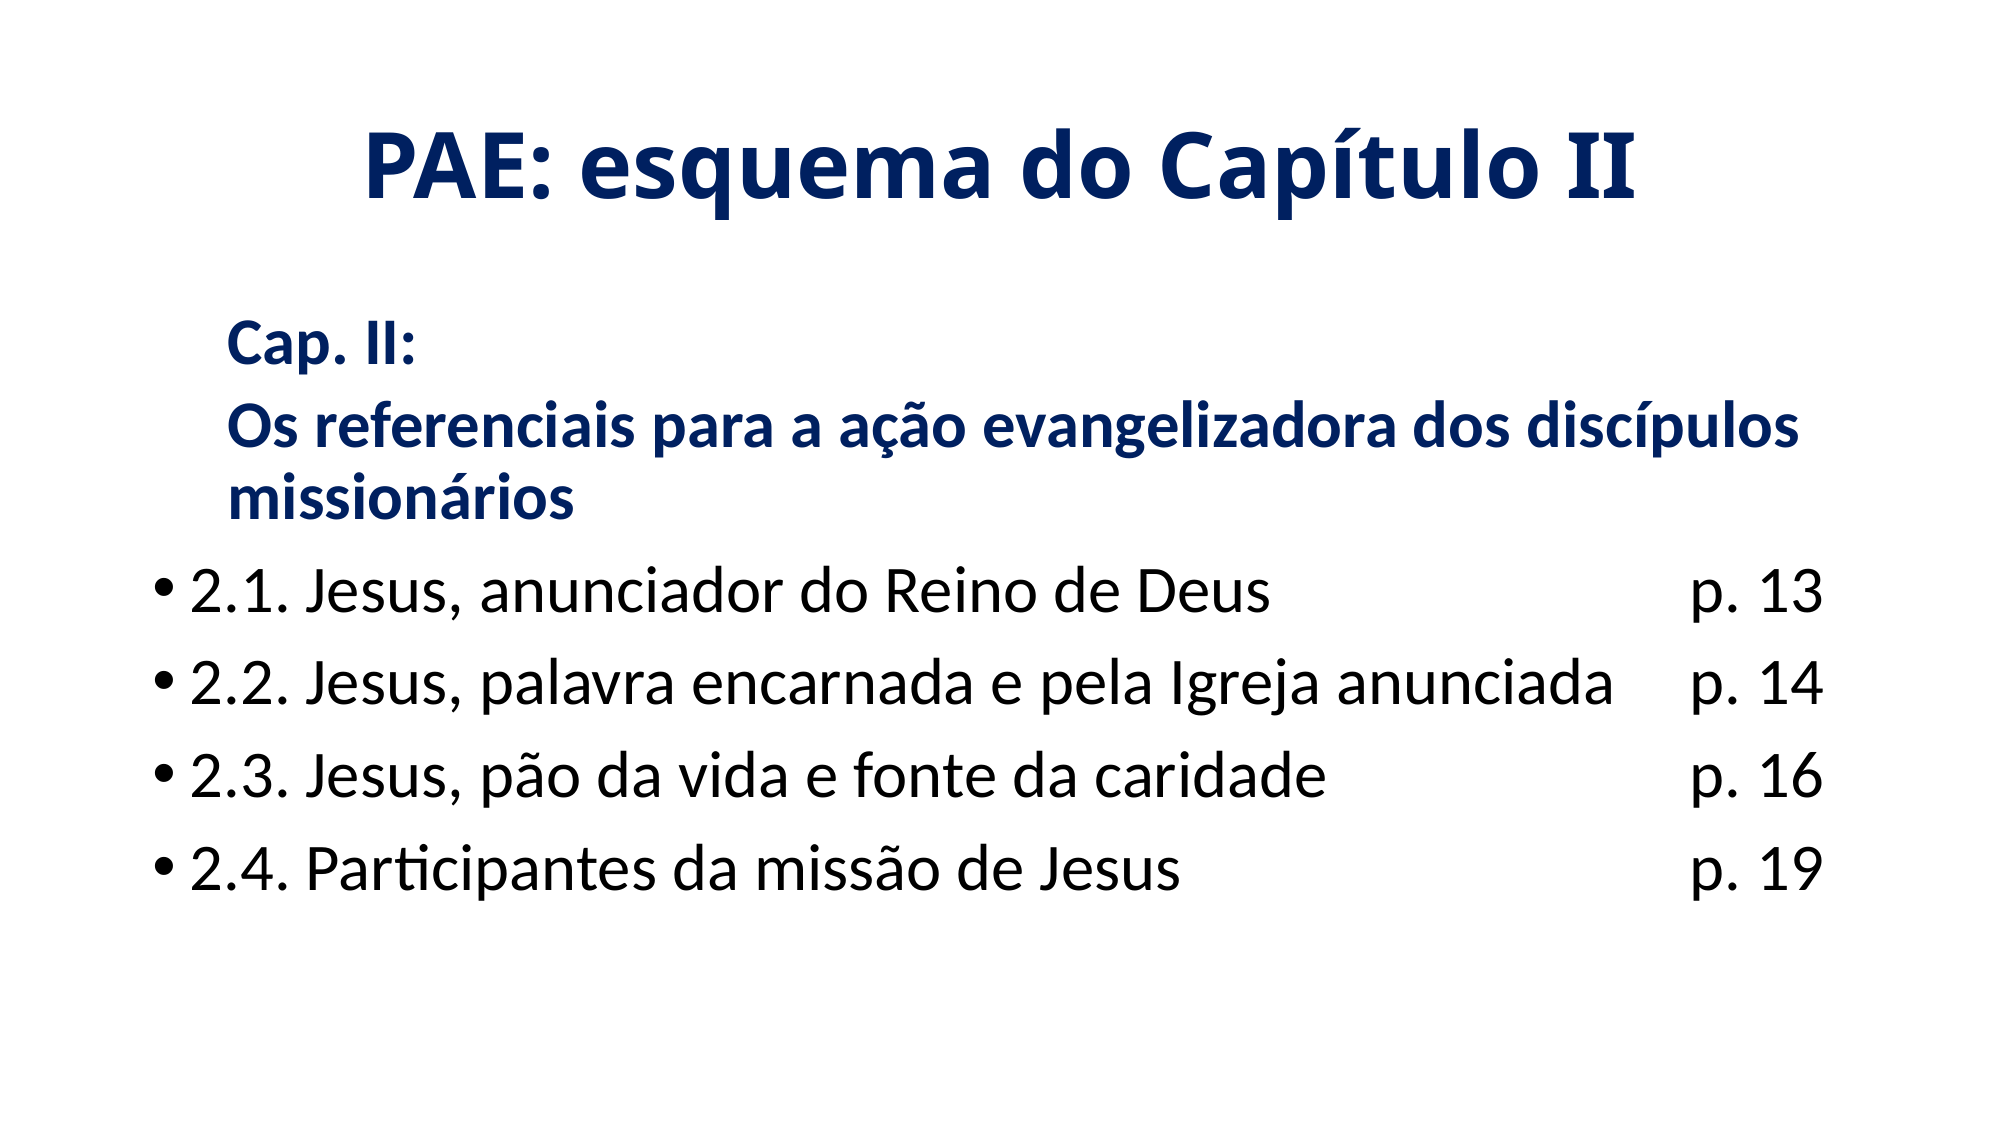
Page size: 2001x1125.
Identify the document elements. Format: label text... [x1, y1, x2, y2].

title PAE: esquema do Capítulo II [137, 59, 1863, 278]
list Cap. II: Os referenciais para a ação evangelizadora dos discípulos missionários 2.1. Jesus, anunciador do Reino de Deus p. 13 2.2. Jesus, palavra encarnada e pela Igreja anunciada p. 14 2.3. Jesus, pão da vida e fonte da caridade p. 16 2.4. Participantes da missão de Jesus p. 19 [137, 299, 1863, 1014]
